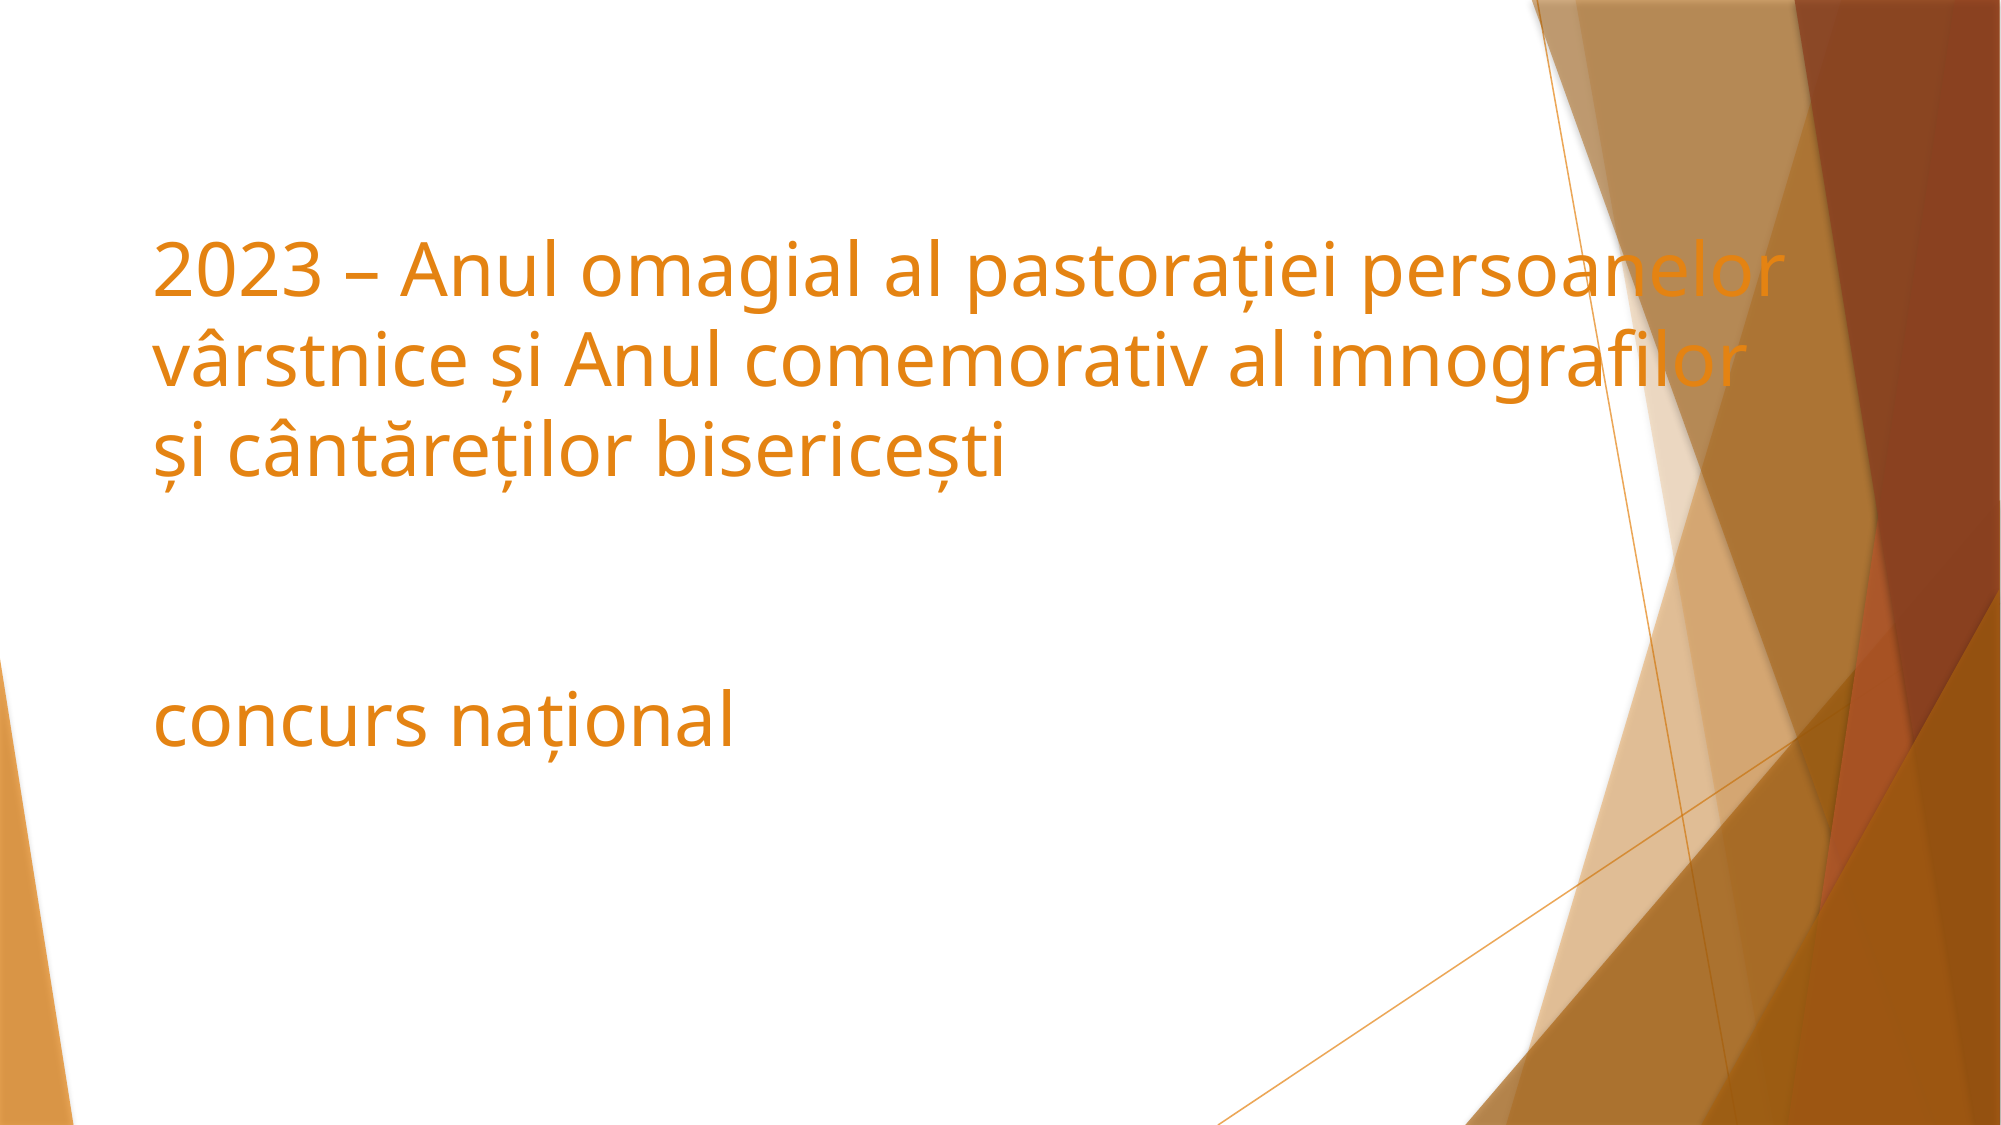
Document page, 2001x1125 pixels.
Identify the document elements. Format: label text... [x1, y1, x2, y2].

title 2023 – Anul omagial al pastorației persoanelor vârstnice și Anul comemorativ al imnografilor și cântăreților bisericești concurs național [137, 214, 1836, 884]
